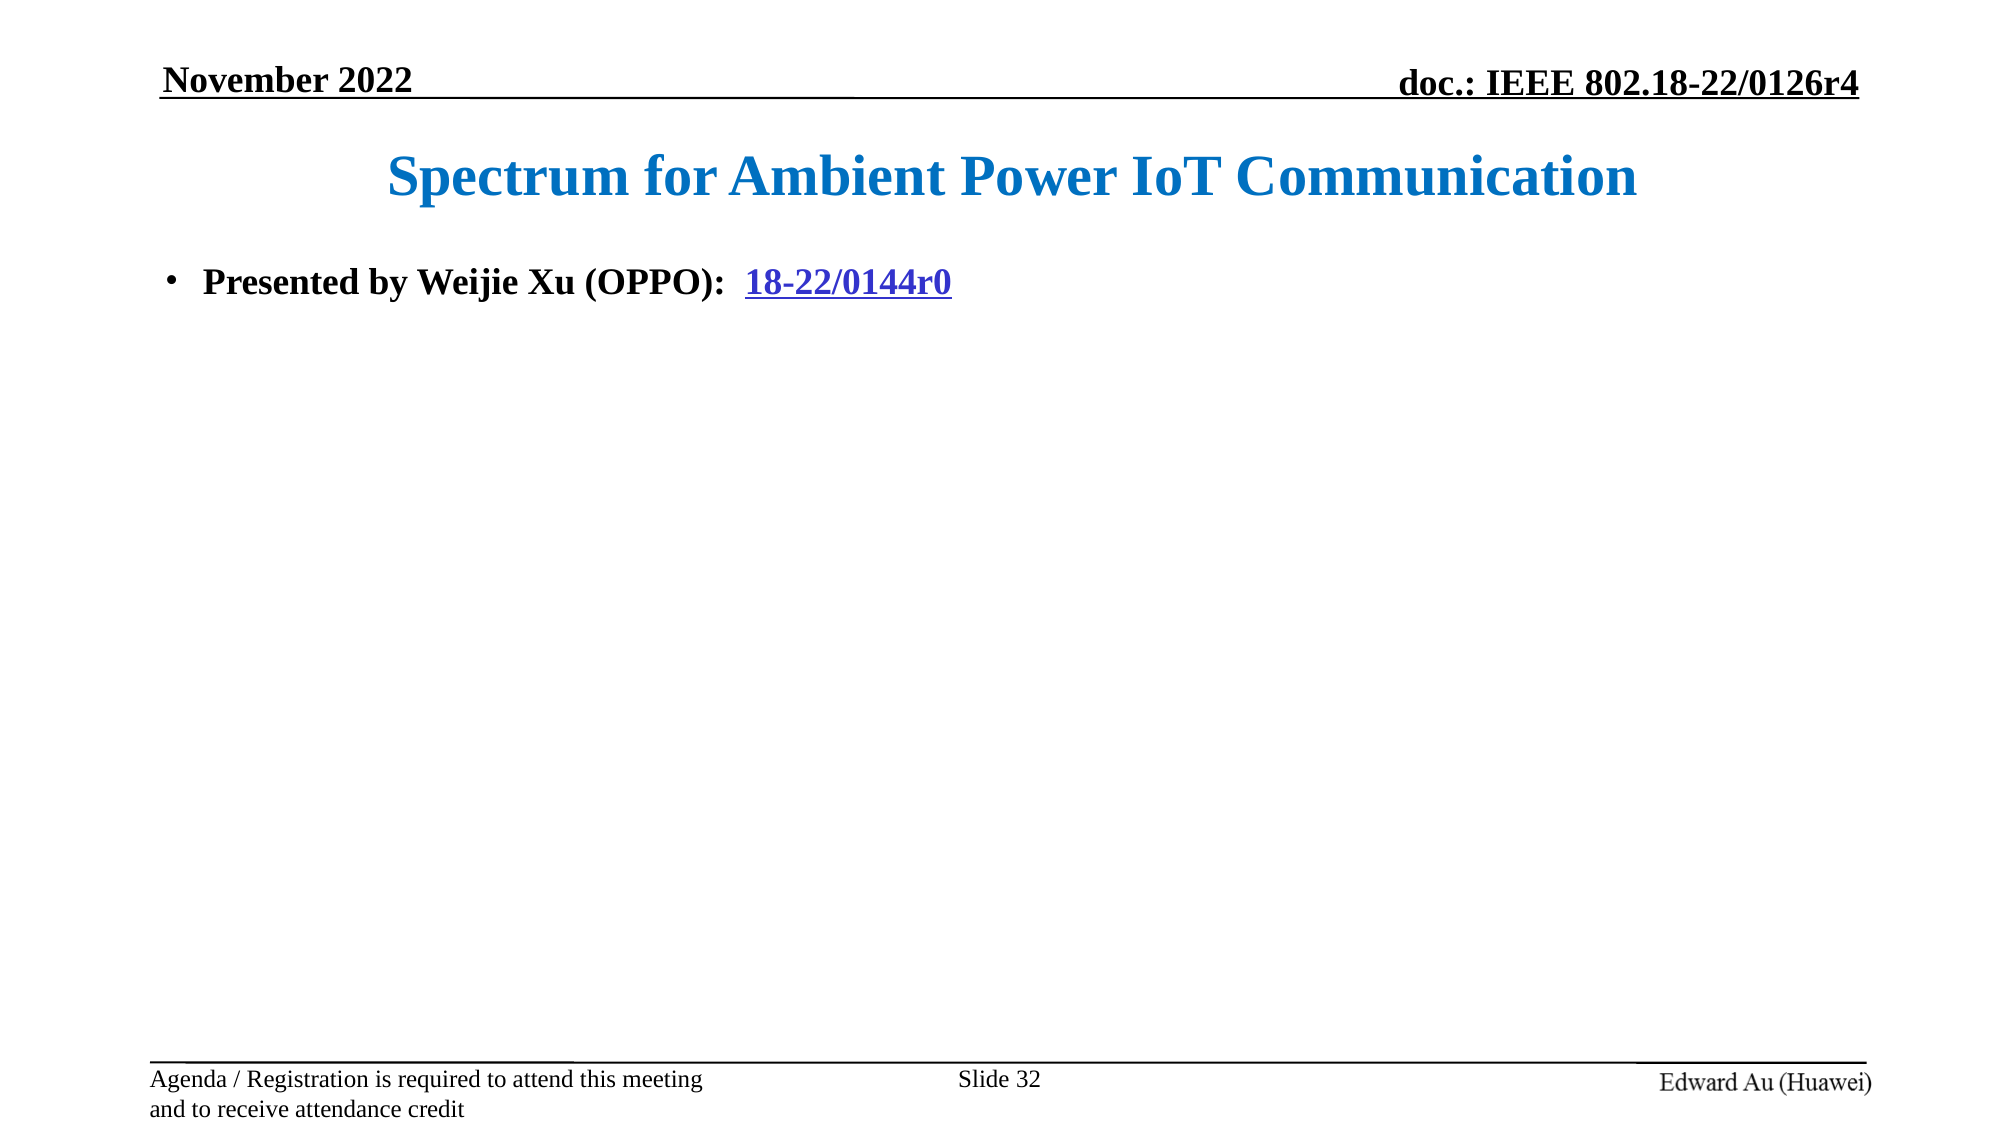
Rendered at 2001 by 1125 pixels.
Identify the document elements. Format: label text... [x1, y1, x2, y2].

slide_number Slide 32 [933, 1061, 1067, 1123]
picture [1174, 1058, 1887, 1113]
title Spectrum for Ambient Power IoT Communication [162, 99, 1864, 246]
list Presented by Weijie Xu (OPPO): 18-22/0144r0 [149, 249, 1869, 925]
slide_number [162, 54, 663, 99]
